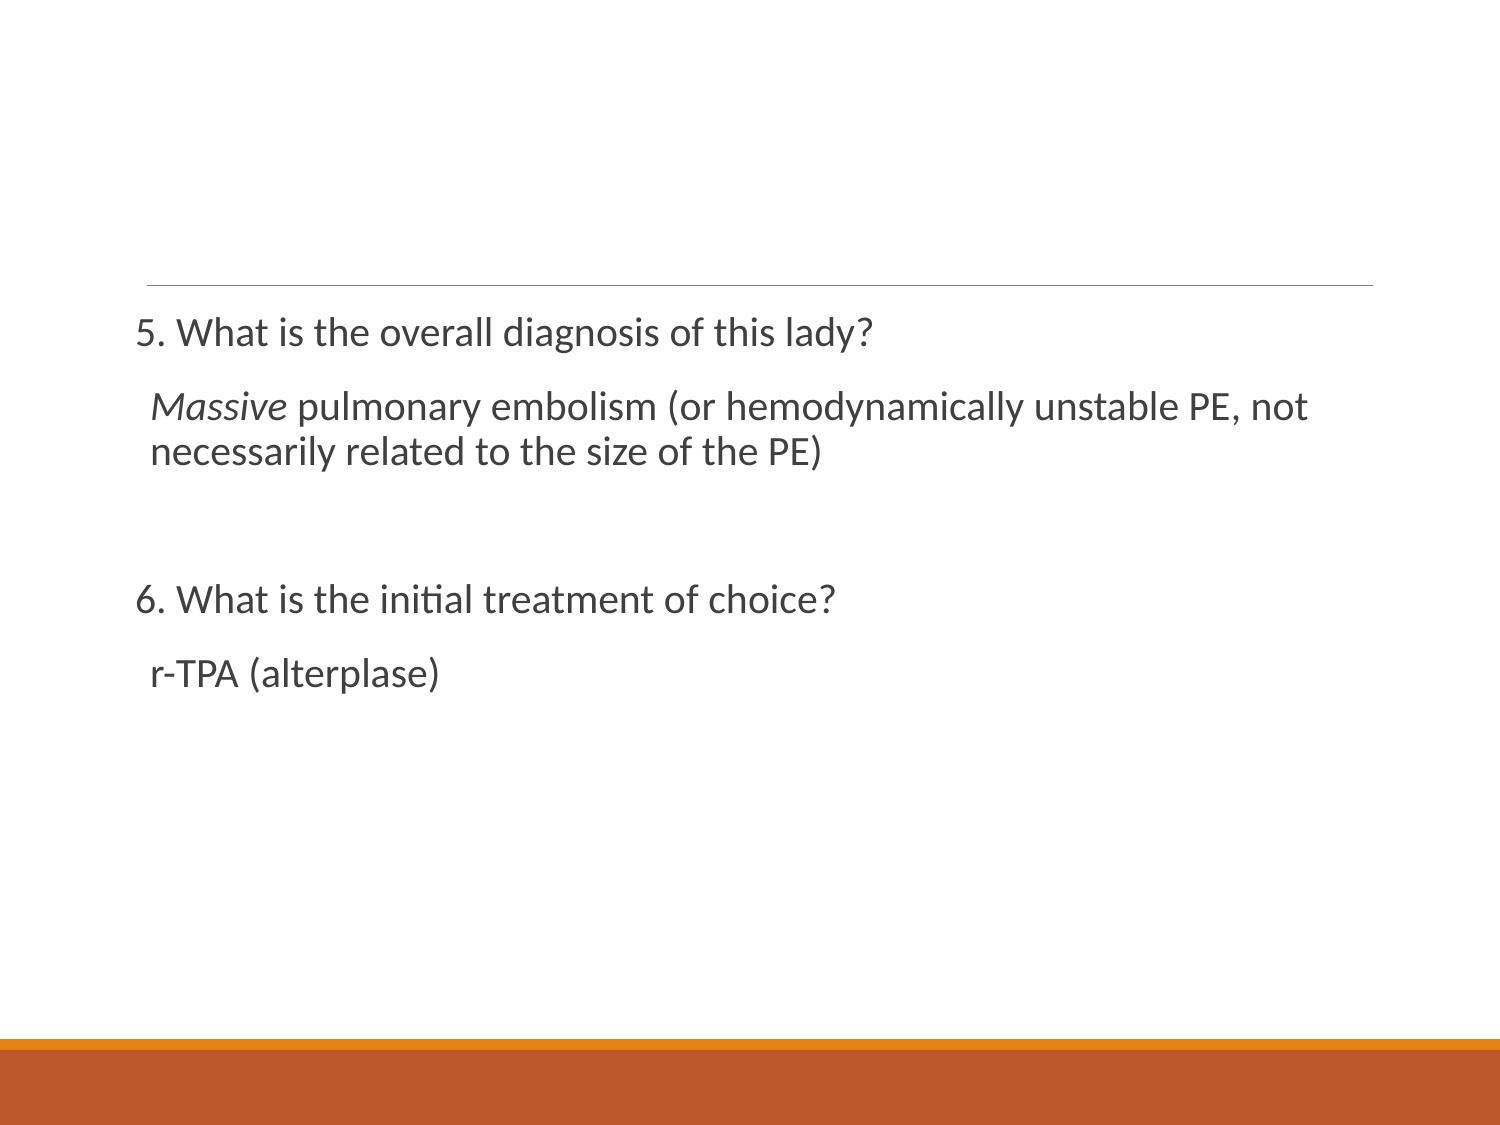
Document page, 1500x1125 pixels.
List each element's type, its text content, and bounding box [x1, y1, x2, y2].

list 5. What is the overall diagnosis of this lady? Massive pulmonary embolism (or hemodynamically unstable PE, not necessarily related to the size of the PE) 6. What is the initial treatment of choice? r-TPA (alterplase) [135, 302, 1373, 963]
